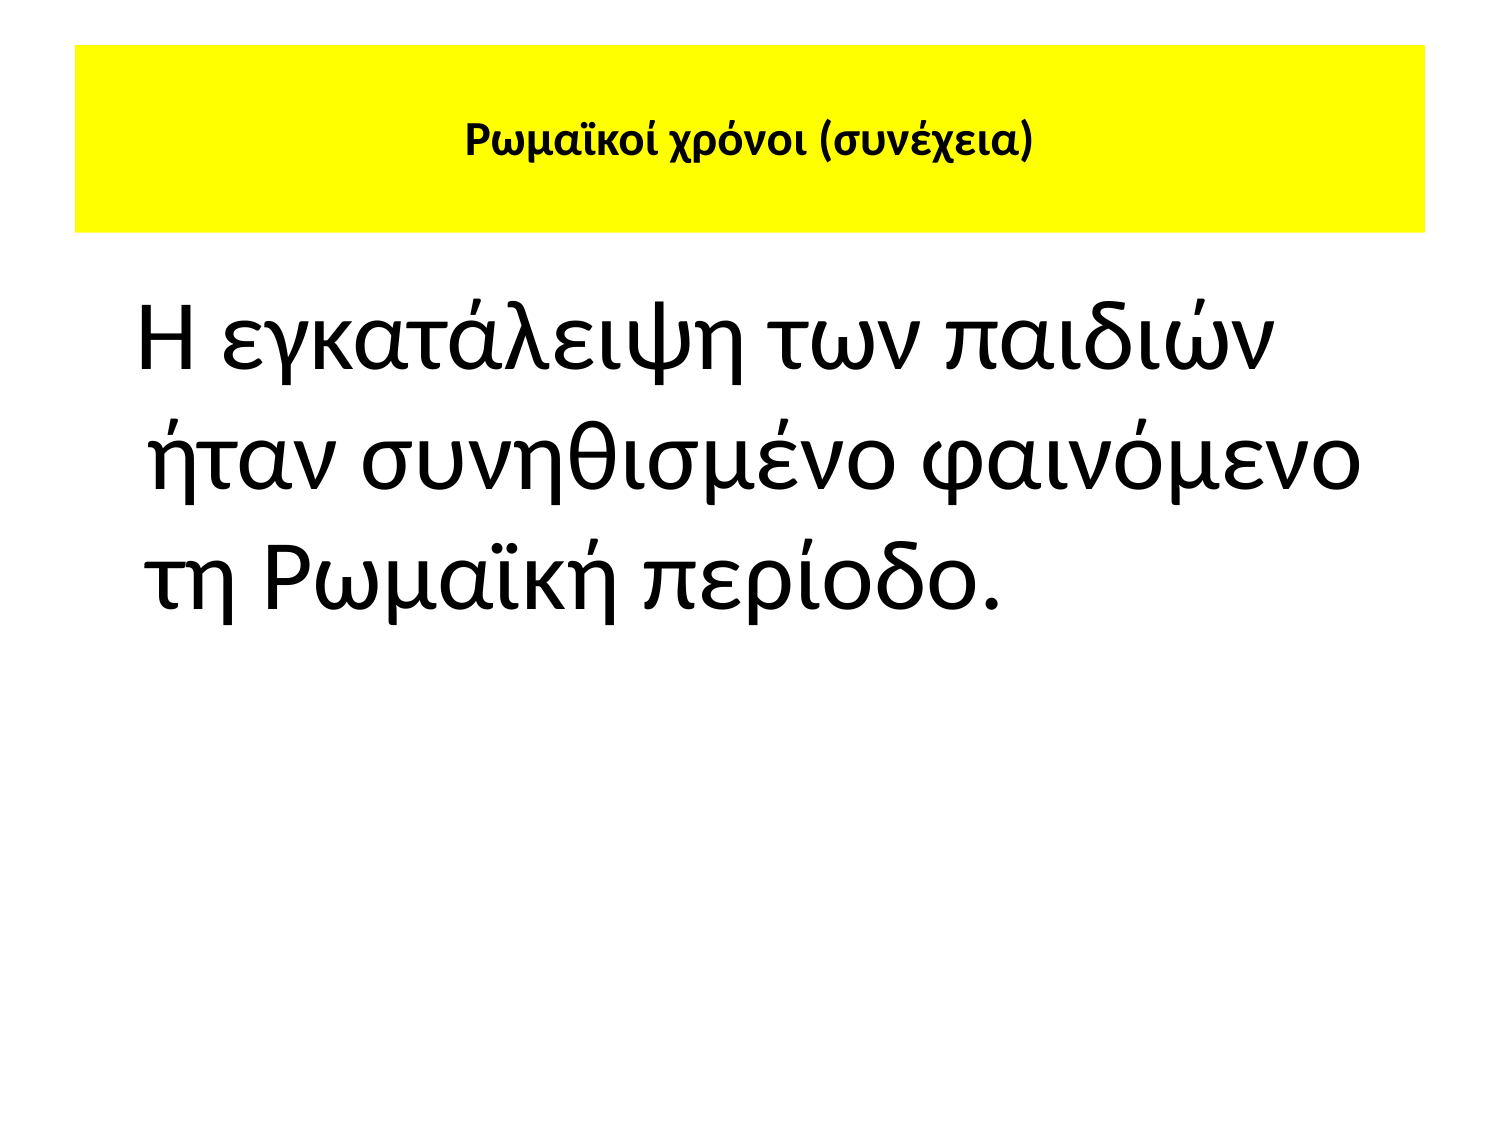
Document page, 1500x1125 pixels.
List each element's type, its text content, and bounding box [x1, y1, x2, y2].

title Ρωμαϊκοί χρόνοι (συνέχεια) [75, 45, 1425, 233]
list Η εγκατάλειψη των παιδιών ήταν συνηθισμένο φαινόμενο τη Ρωμαϊκή περίοδο. [75, 262, 1425, 1005]
